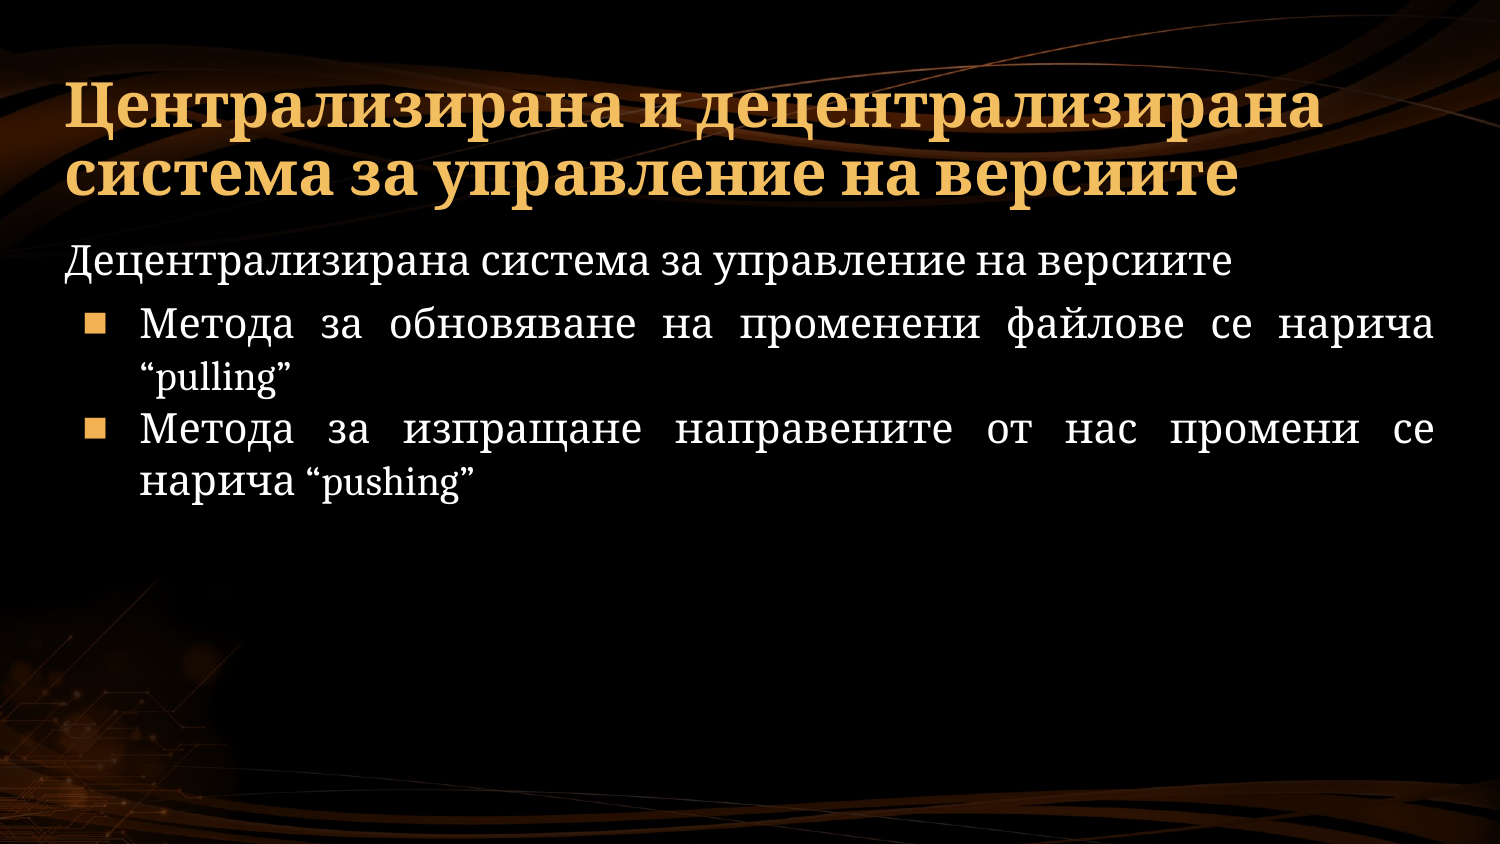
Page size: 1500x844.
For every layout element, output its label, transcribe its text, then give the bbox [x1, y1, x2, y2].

list Децентрализирана система за управление на версиите Метода за обновяване на променени файлове се нарича “pulling” Метода за изпращане направените от нас промени се нарича “pushing” [51, 226, 1449, 787]
picture [0, 0, 1500, 844]
title Централизирана и децентрализирана система за управление на версиите [51, 72, 1449, 211]
